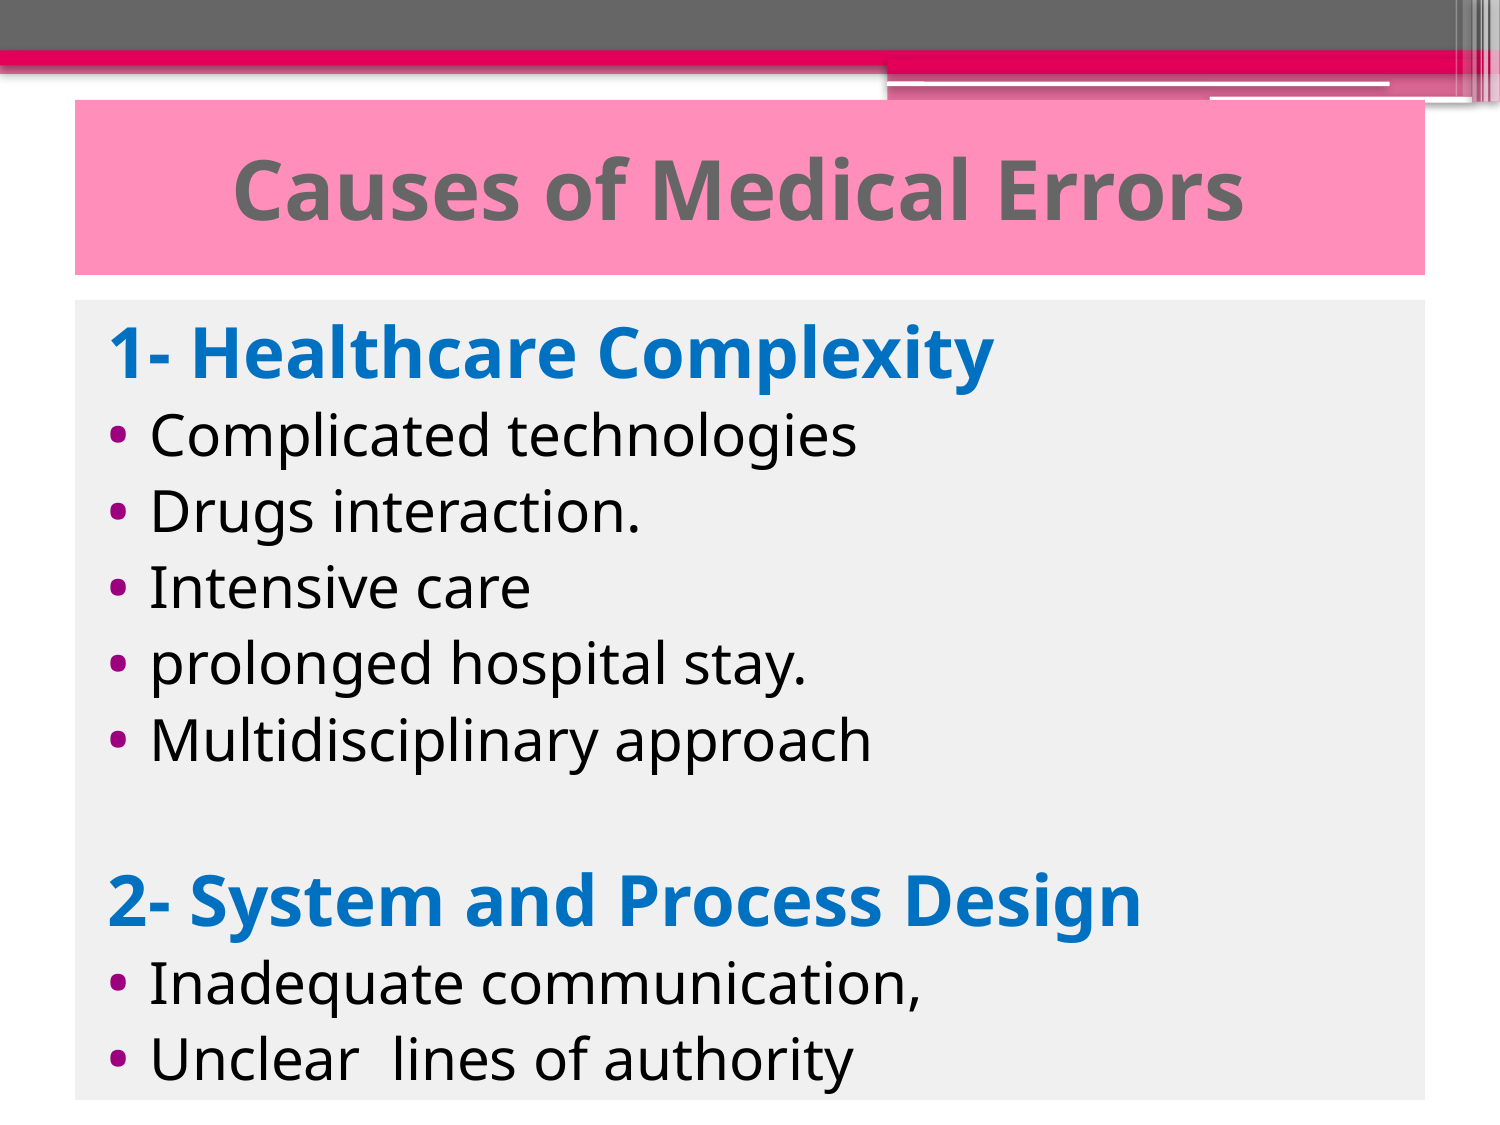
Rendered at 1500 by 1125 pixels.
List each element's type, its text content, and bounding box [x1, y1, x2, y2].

title Causes of Medical Errors [75, 99, 1425, 275]
list 1- Healthcare Complexity Complicated technologies Drugs interaction. Intensive care prolonged hospital stay. Multidisciplinary approach 2- System and Process Design Inadequate communication, Unclear lines of authority [75, 299, 1425, 1100]
